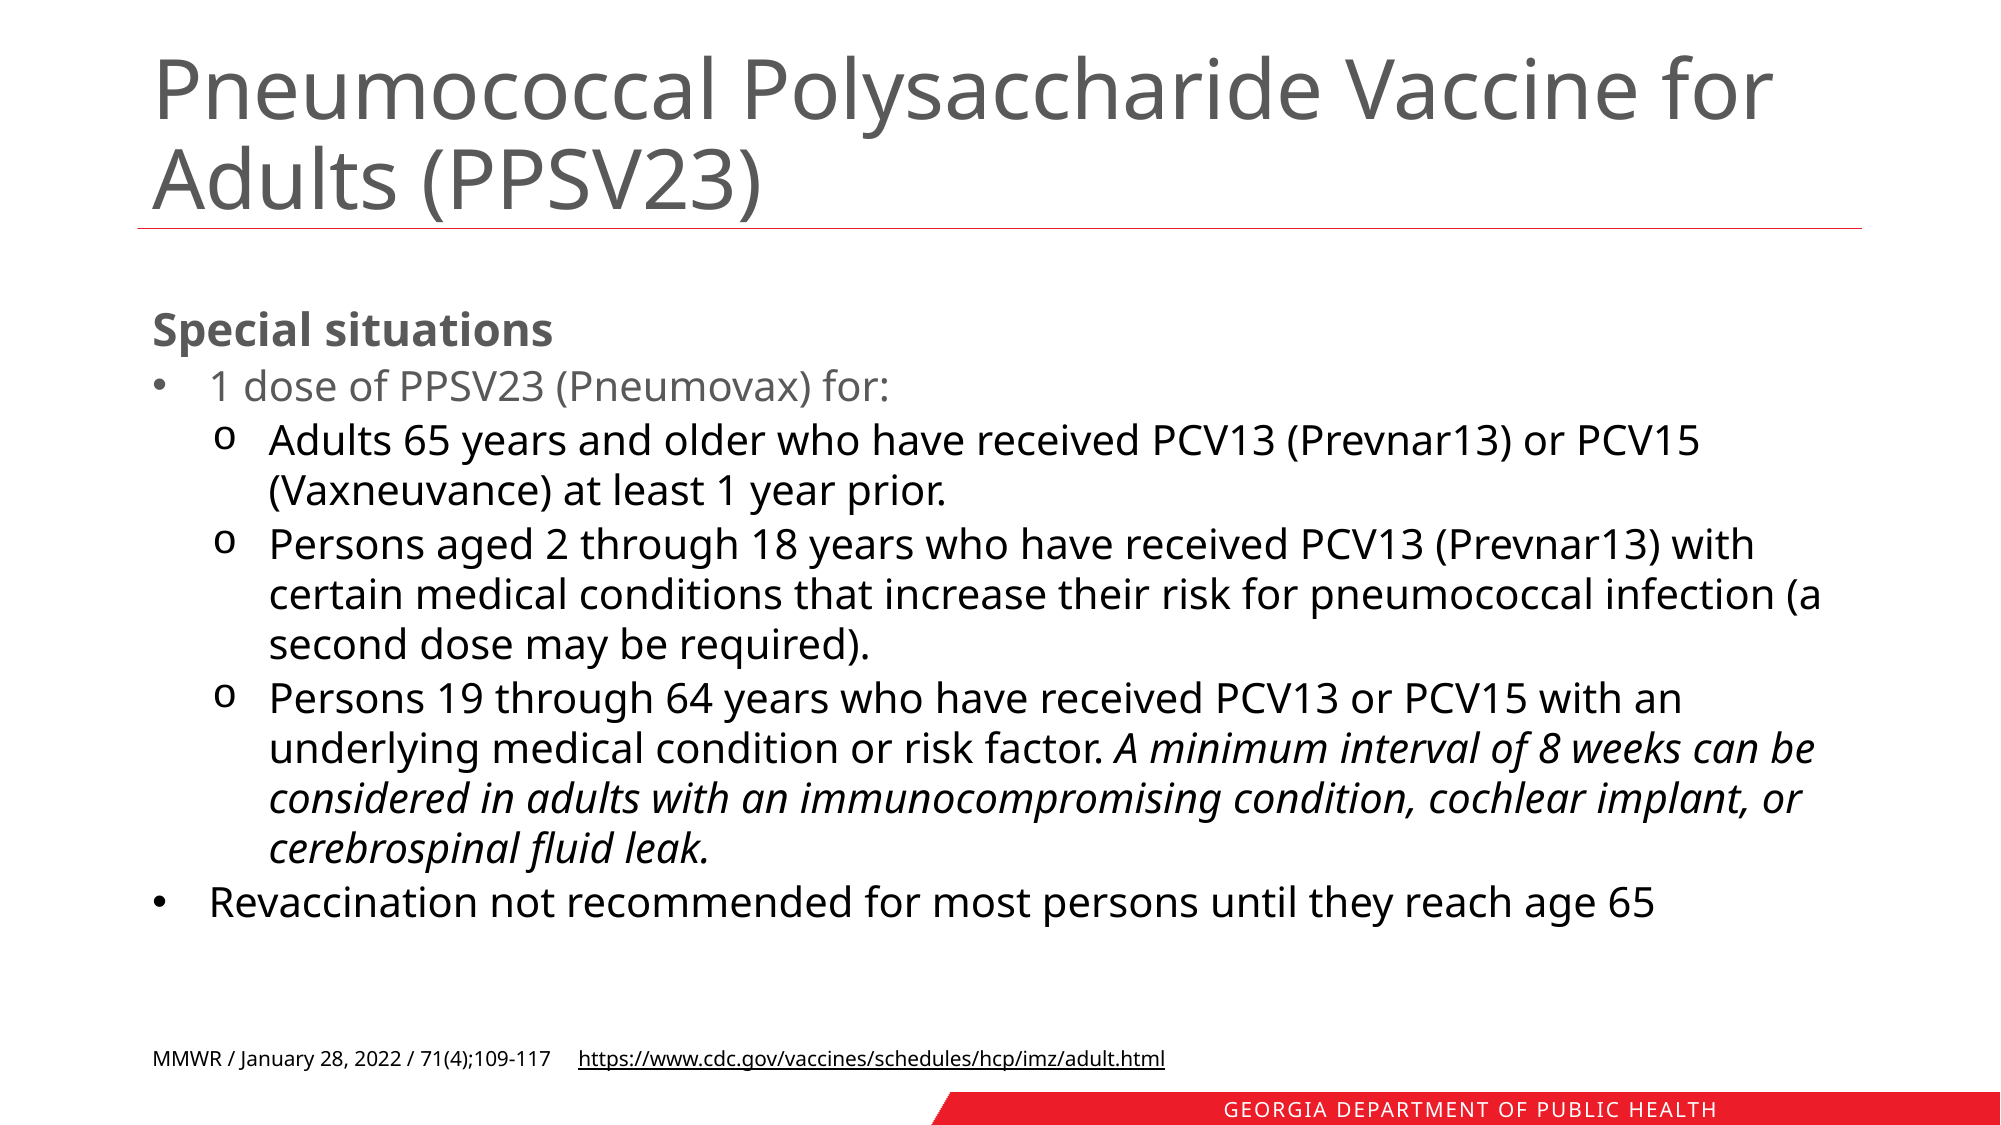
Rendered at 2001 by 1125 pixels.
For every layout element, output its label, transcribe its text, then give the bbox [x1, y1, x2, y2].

list MMWR / January 28, 2022 / 71(4);109-117 https://www.cdc.gov/vaccines/schedules/hcp/imz/adult.html [137, 1038, 1863, 1085]
picture [931, 1092, 2000, 1125]
list Special situations 1 dose of PPSV23 (Pneumovax) for: Adults 65 years and older who have received PCV13 (Prevnar13) or PCV15 (Vaxneuvance) at least 1 year prior. Persons aged 2 through 18 years who have received PCV13 (Prevnar13) with certain medical conditions that increase their risk for pneumococcal infection (a second dose may be required). Persons 19 through 64 years who have received PCV13 or PCV15 with an underlying medical condition or risk factor. A minimum interval of 8 weeks can be considered in adults with an immunocompromising condition, cochlear implant, or cerebrospinal fluid leak. Revaccination not recommended for most persons until they reach age 65 [137, 292, 1863, 1021]
title Pneumococcal Polysaccharide Vaccine for Adults (PPSV23) [137, 40, 1863, 229]
